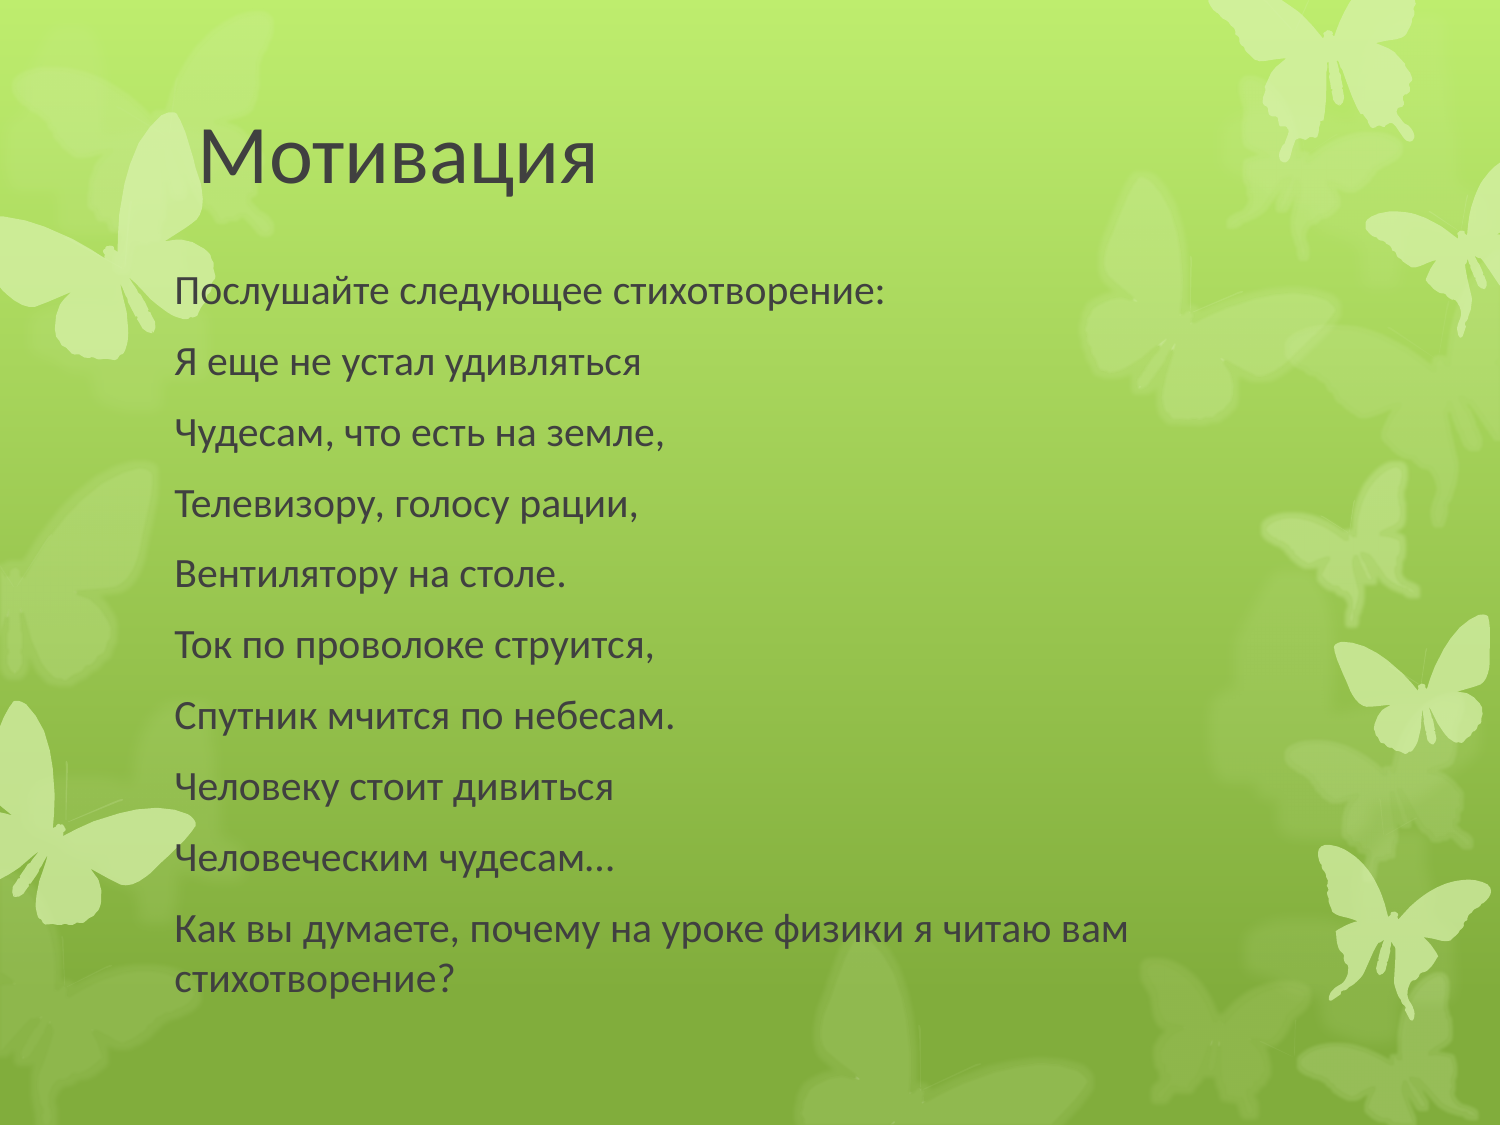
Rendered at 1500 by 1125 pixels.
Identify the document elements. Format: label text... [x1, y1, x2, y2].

subtitle Послушайте следующее стихотворение: Я еще не устал удивляться Чудесам, что есть на земле, Телевизору, голосу рации, Вентилятору на столе. Ток по проволоке струится, Спутник мчится по небесам. Человеку стоит дивиться Человеческим чудесам… Как вы думаете, почему на уроке физики я читаю вам стихотворение? [159, 255, 1210, 972]
title Мотивация [183, 54, 1458, 209]
